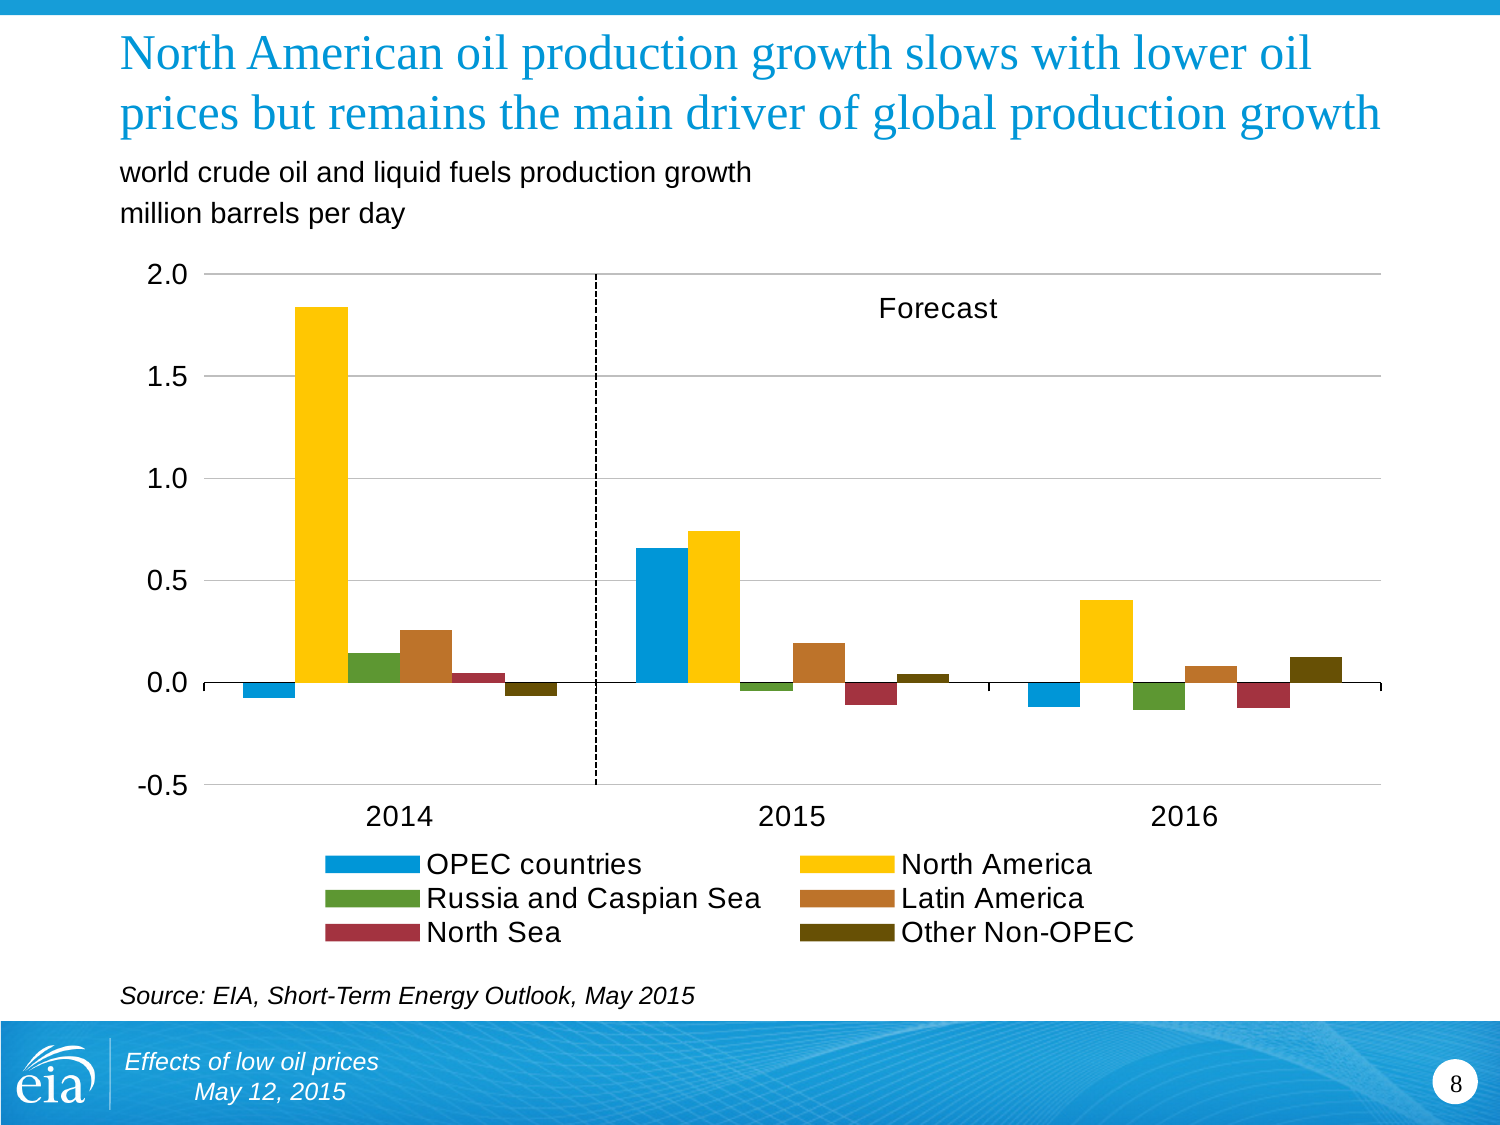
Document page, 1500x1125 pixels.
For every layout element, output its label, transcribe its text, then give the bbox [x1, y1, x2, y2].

picture [2, 1021, 1500, 1125]
chart [104, 250, 1409, 970]
slide_number 8 [1425, 1053, 1488, 1113]
list world crude oil and liquid fuels production growth million barrels per day [105, 146, 877, 237]
title North American oil production growth slows with lower oil prices but remains the main driver of global production growth [105, 11, 1425, 140]
footer Effects of low oil prices May 12, 2015 [109, 1048, 774, 1113]
list Source: EIA, Short-Term Energy Outlook, May 2015 [105, 976, 1409, 1017]
